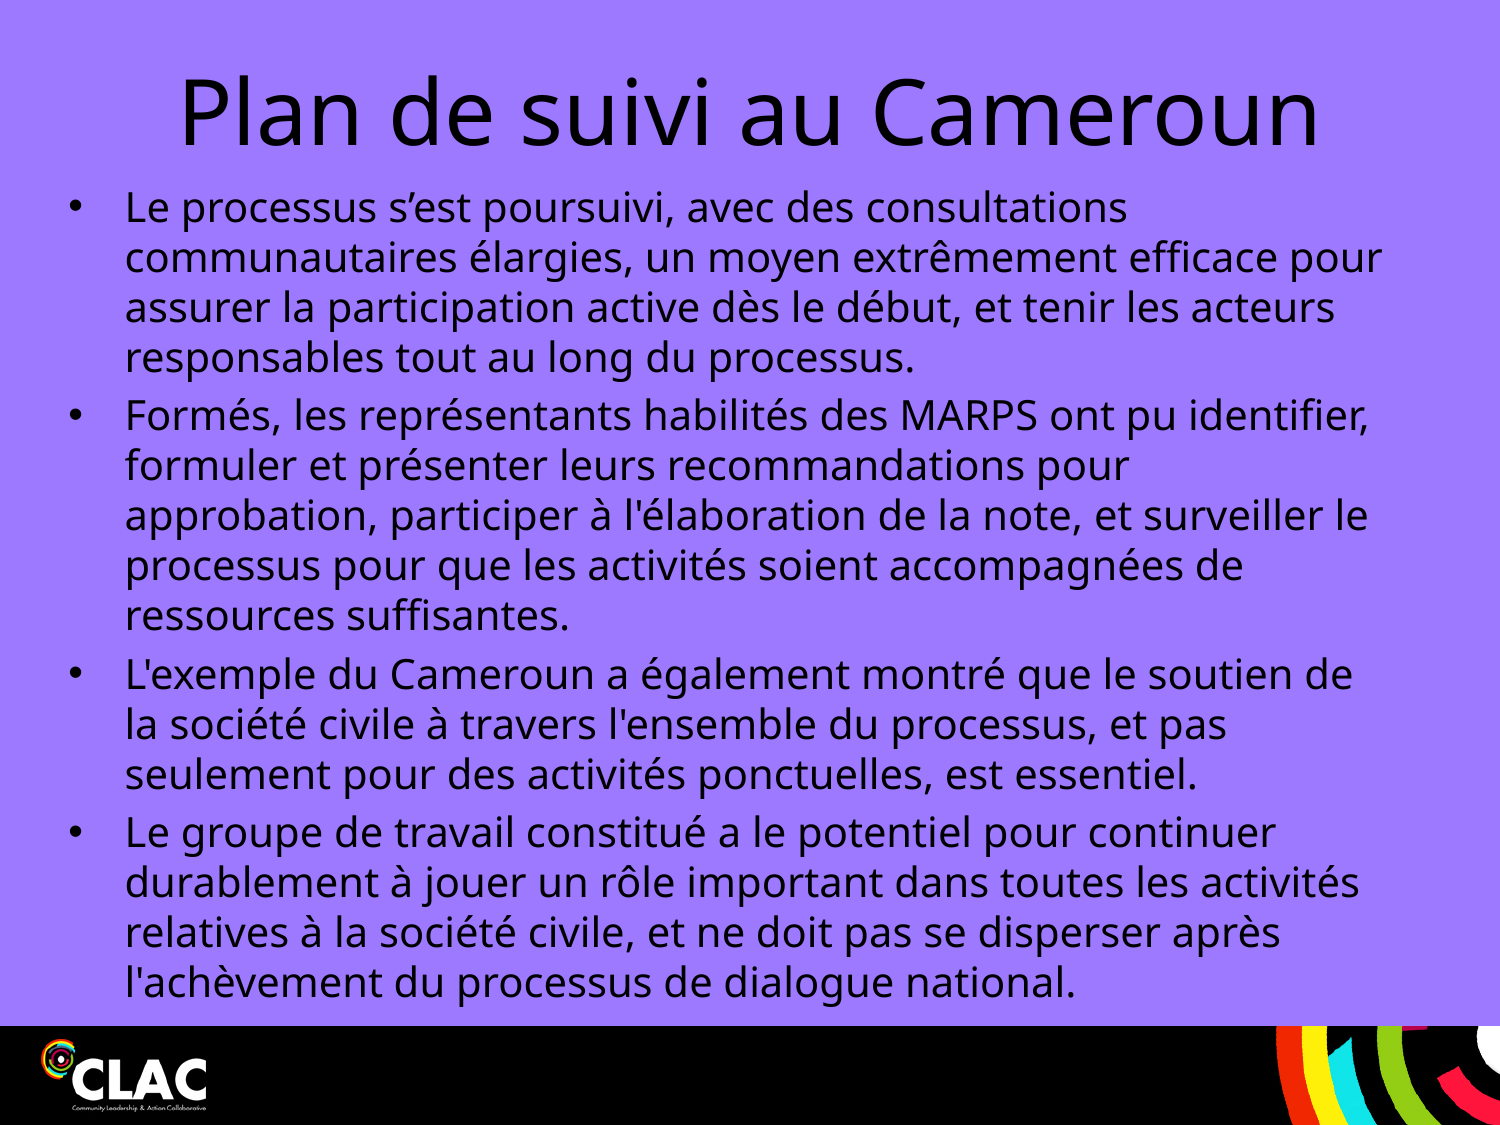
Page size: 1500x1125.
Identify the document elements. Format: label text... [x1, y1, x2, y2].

title Plan de suivi au Cameroun [75, 15, 1425, 203]
list Le processus s’est poursuivi, avec des consultations communautaires élargies, un moyen extrêmement efficace pour assurer la participation active dès le début, et tenir les acteurs responsables tout au long du processus. Formés, les représentants habilités des MARPS ont pu identifier, formuler et présenter leurs recommandations pour approbation, participer à l'élaboration de la note, et surveiller le processus pour que les activités soient accompagnées de ressources suffisantes. L'exemple du Cameroun a également montré que le soutien de la société civile à travers l'ensemble du processus, et pas seulement pour des activités ponctuelles, est essentiel. Le groupe de travail constitué a le potentiel pour continuer durablement à jouer un rôle important dans toutes les activités relatives à la société civile, et ne doit pas se disperser après l'achèvement du processus de dialogue national. [53, 173, 1404, 916]
picture [0, 0, 1500, 1125]
